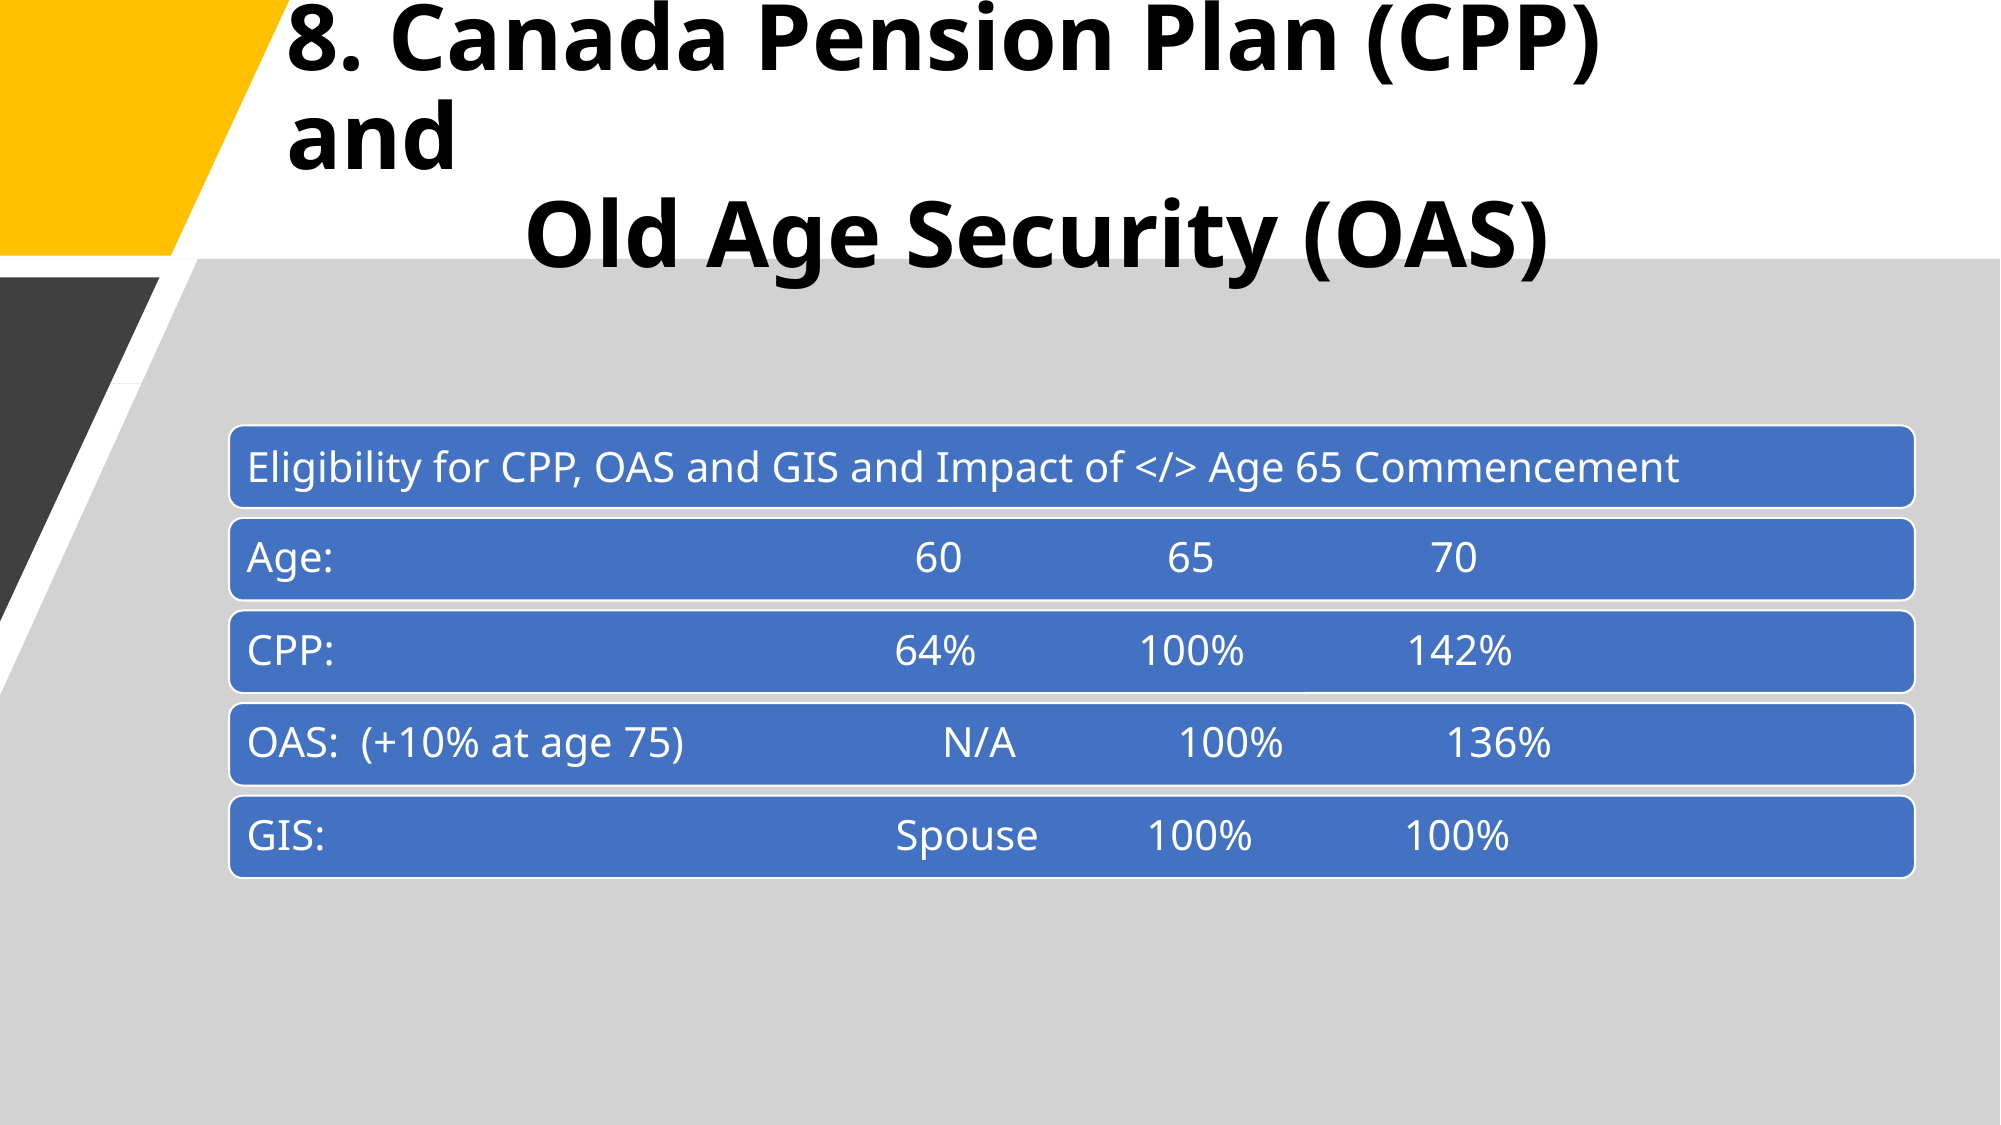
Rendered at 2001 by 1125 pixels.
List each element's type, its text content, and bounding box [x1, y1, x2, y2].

text_box [0, 0, 290, 256]
text_box [0, 258, 2000, 1125]
text_box [0, 277, 160, 622]
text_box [228, 425, 1916, 967]
title 8. Canada Pension Plan (CPP) and Old Age Security (OAS) [271, 41, 1808, 237]
